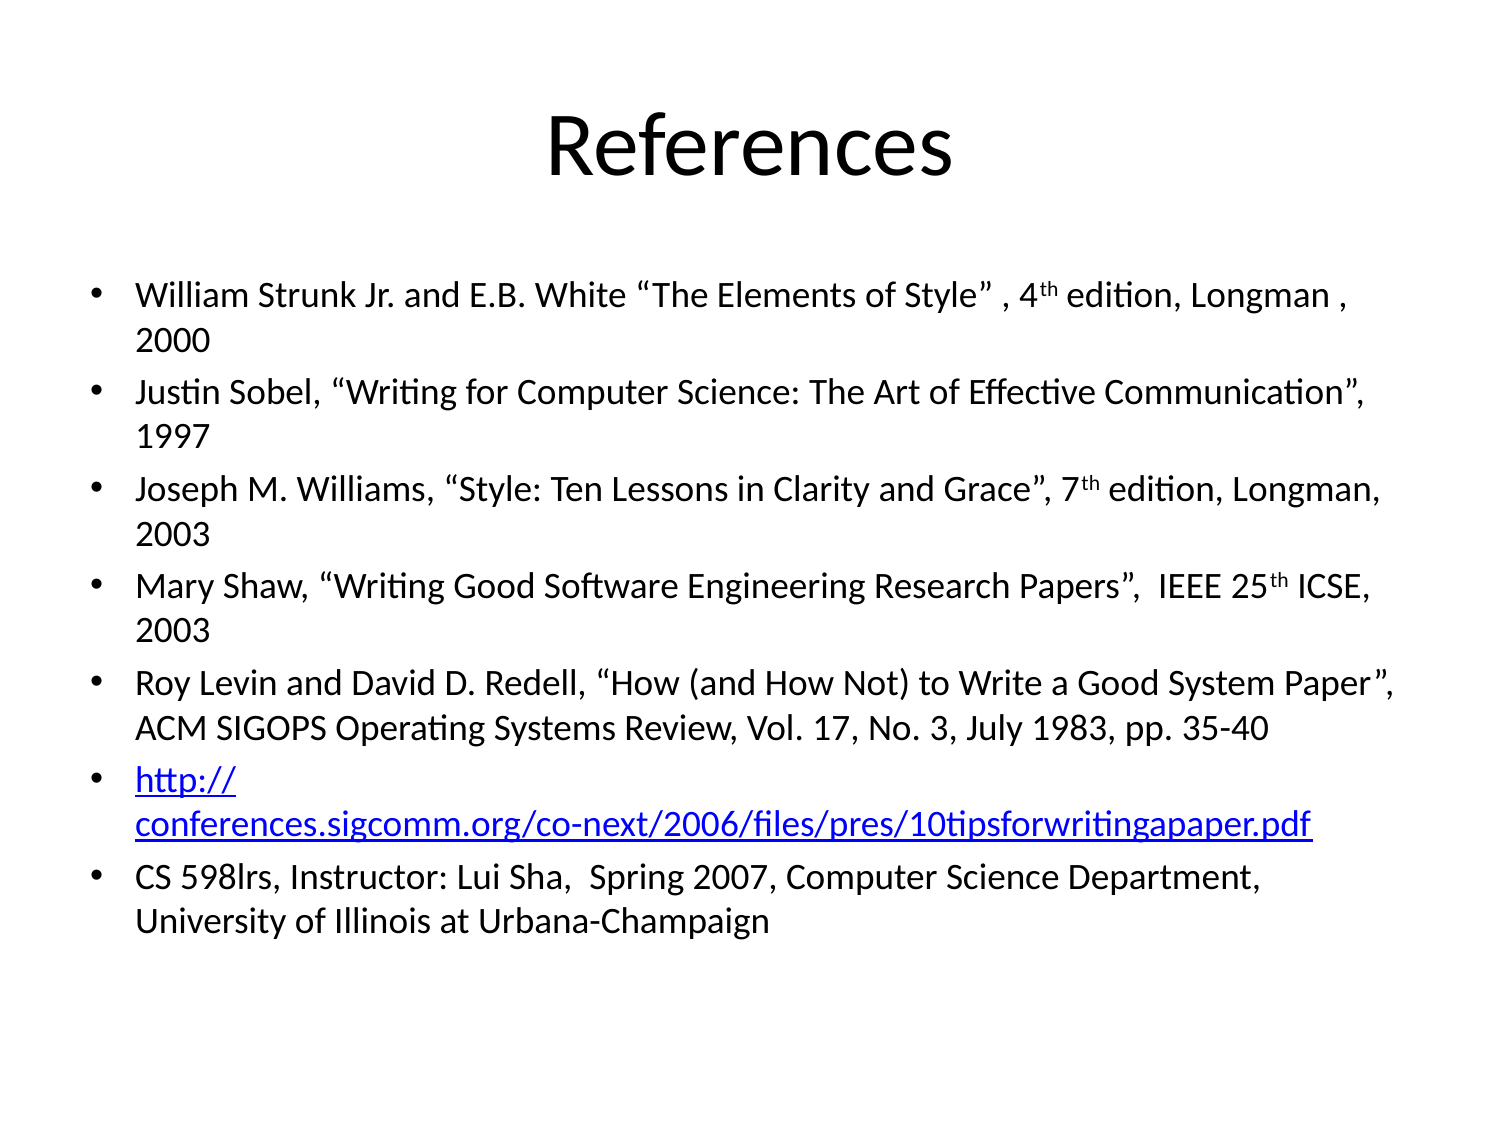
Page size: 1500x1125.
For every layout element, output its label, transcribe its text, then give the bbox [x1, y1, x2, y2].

list William Strunk Jr. and E.B. White “The Elements of Style” , 4th edition, Longman , 2000 Justin Sobel, “Writing for Computer Science: The Art of Effective Communication”, 1997 Joseph M. Williams, “Style: Ten Lessons in Clarity and Grace”, 7th edition, Longman, 2003 Mary Shaw, “Writing Good Software Engineering Research Papers”, IEEE 25th ICSE, 2003 Roy Levin and David D. Redell, “How (and How Not) to Write a Good System Paper”, ACM SIGOPS Operating Systems Review, Vol. 17, No. 3, July 1983, pp. 35-40 http://conferences.sigcomm.org/co-next/2006/files/pres/10tipsforwritingapaper.pdf CS 598lrs, Instructor: Lui Sha, Spring 2007, Computer Science Department, University of Illinois at Urbana-Champaign [75, 262, 1425, 1005]
title References [75, 45, 1425, 233]
